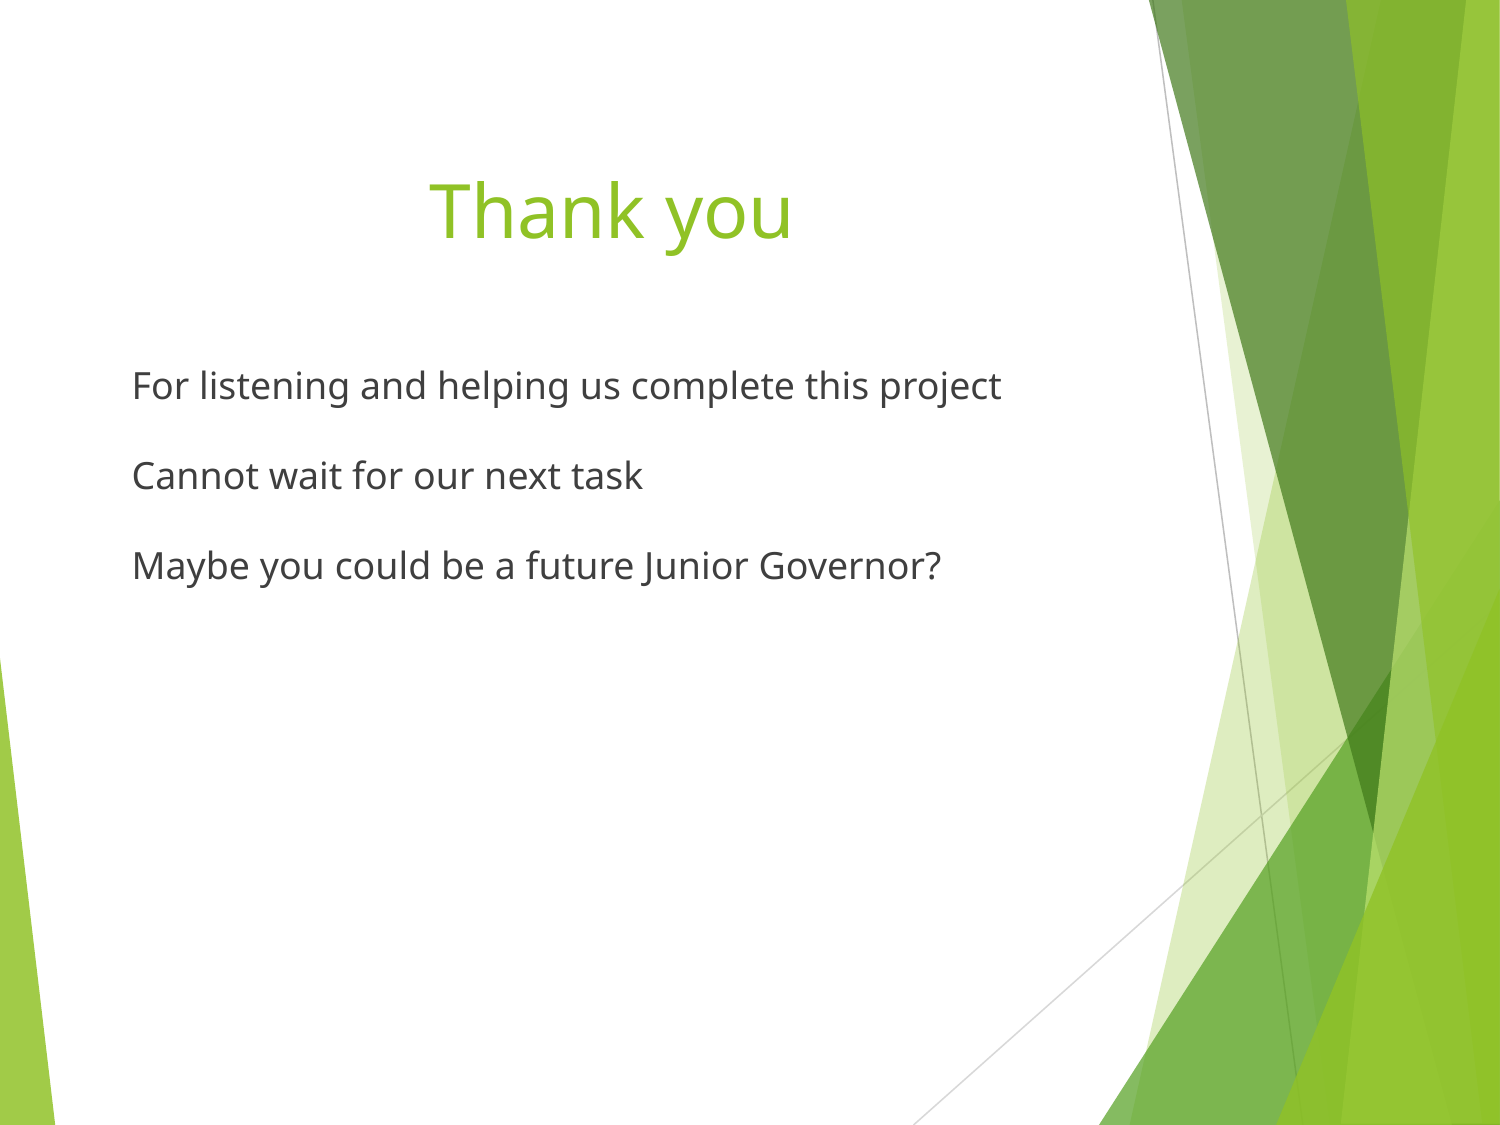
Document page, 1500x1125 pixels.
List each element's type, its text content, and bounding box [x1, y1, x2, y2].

title Thank you [83, 99, 1141, 317]
list For listening and helping us complete this project Cannot wait for our next task Maybe you could be a future Junior Governor? [83, 354, 1141, 992]
